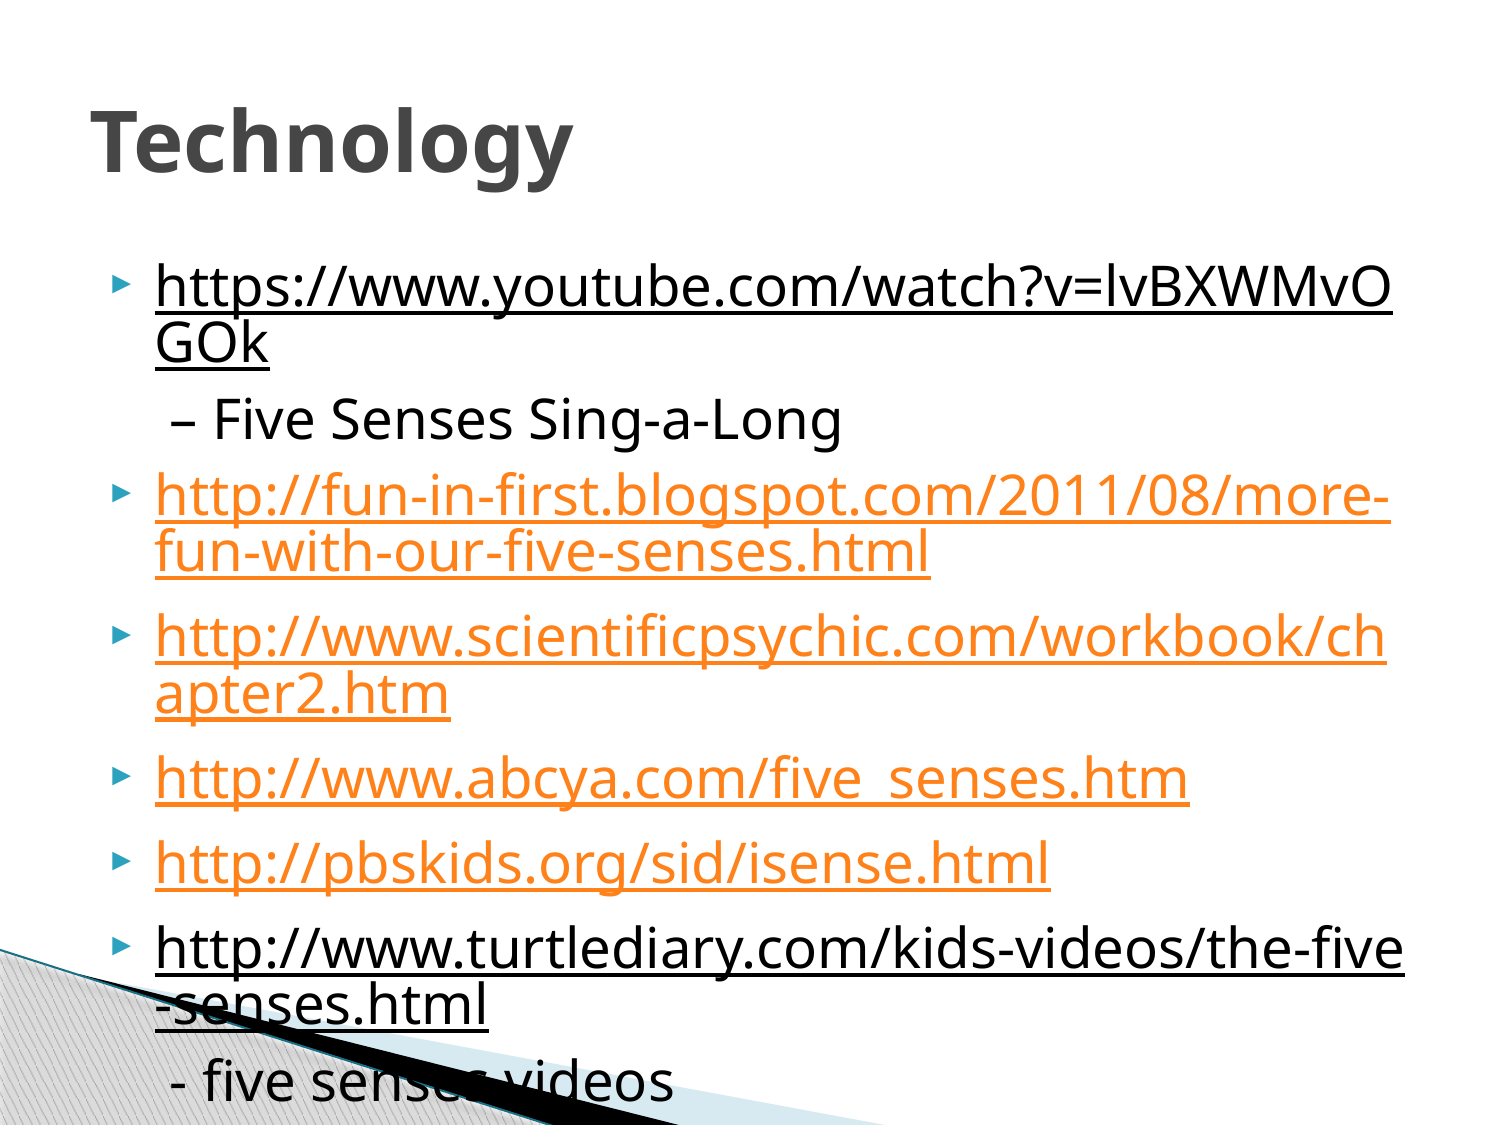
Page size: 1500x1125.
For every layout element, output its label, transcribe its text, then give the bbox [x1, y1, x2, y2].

list https://www.youtube.com/watch?v=lvBXWMvOGOk – Five Senses Sing-a-Long http://fun-in-first.blogspot.com/2011/08/more-fun-with-our-five-senses.html http://www.scientificpsychic.com/workbook/chapter2.htm http://www.abcya.com/five_senses.htm http://pbskids.org/sid/isense.html http://www.turtlediary.com/kids-videos/the-five-senses.html - five senses videos [75, 243, 1425, 986]
title Technology [75, 45, 1425, 233]
